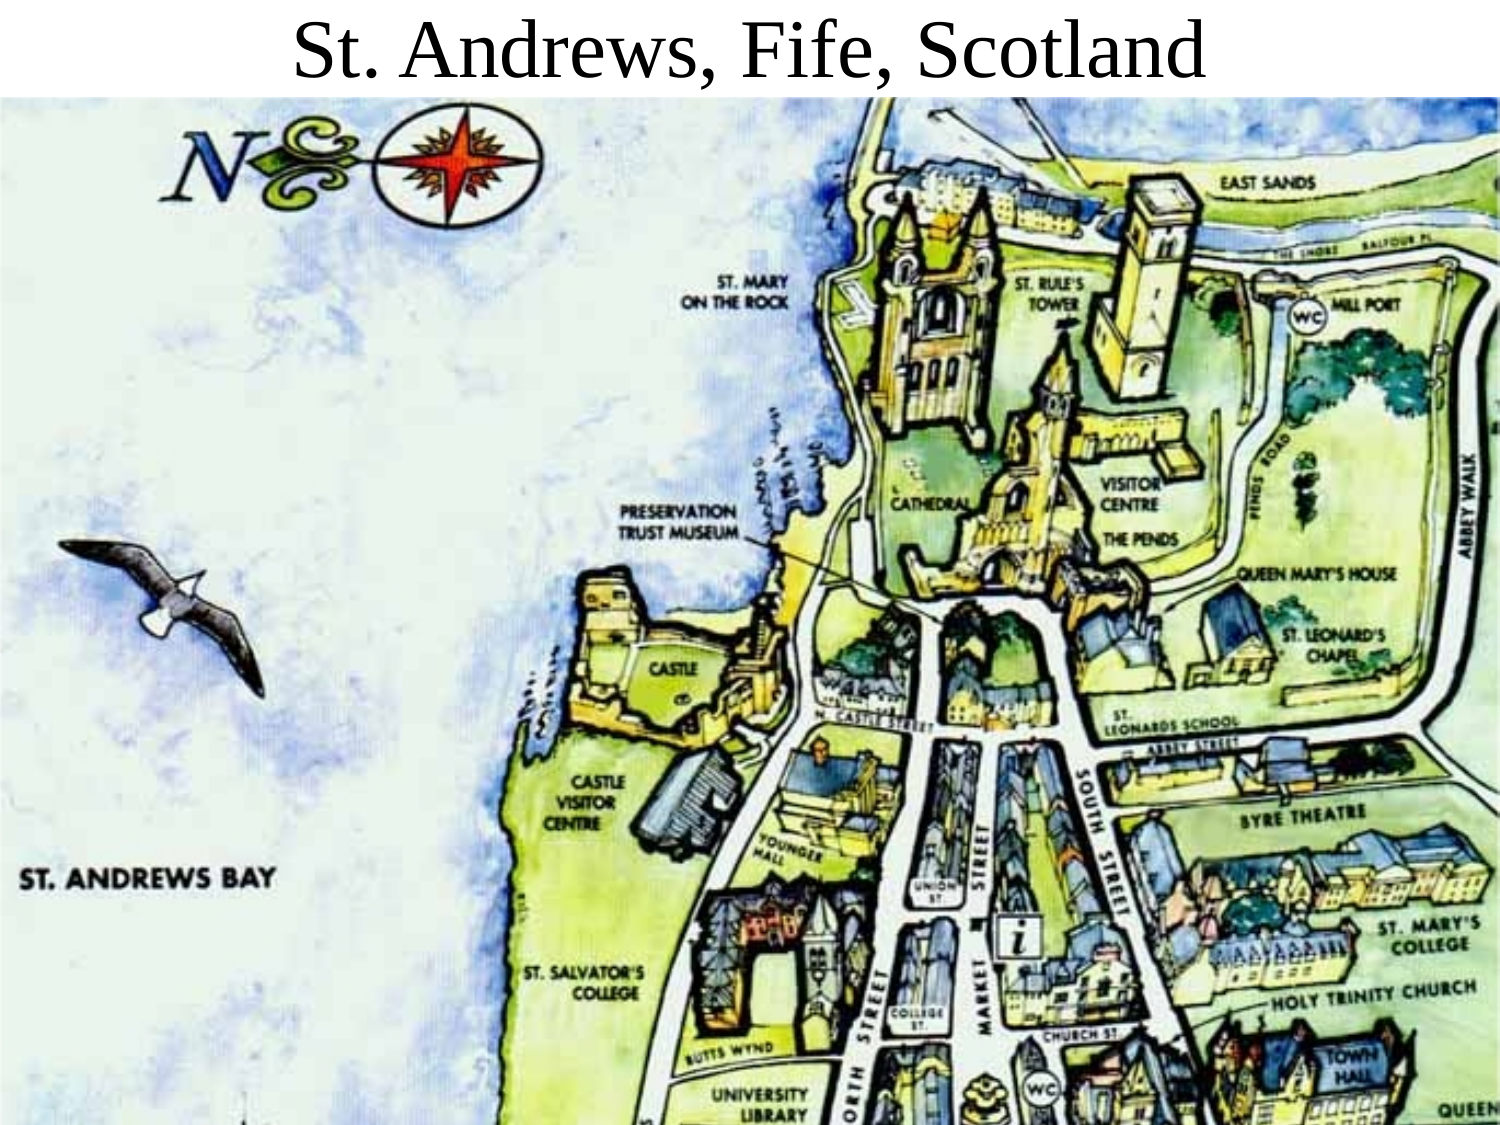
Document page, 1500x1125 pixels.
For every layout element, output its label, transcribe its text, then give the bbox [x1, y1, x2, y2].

title St. Andrews, Fife, Scotland [112, 0, 1388, 88]
picture [0, 96, 1500, 1125]
